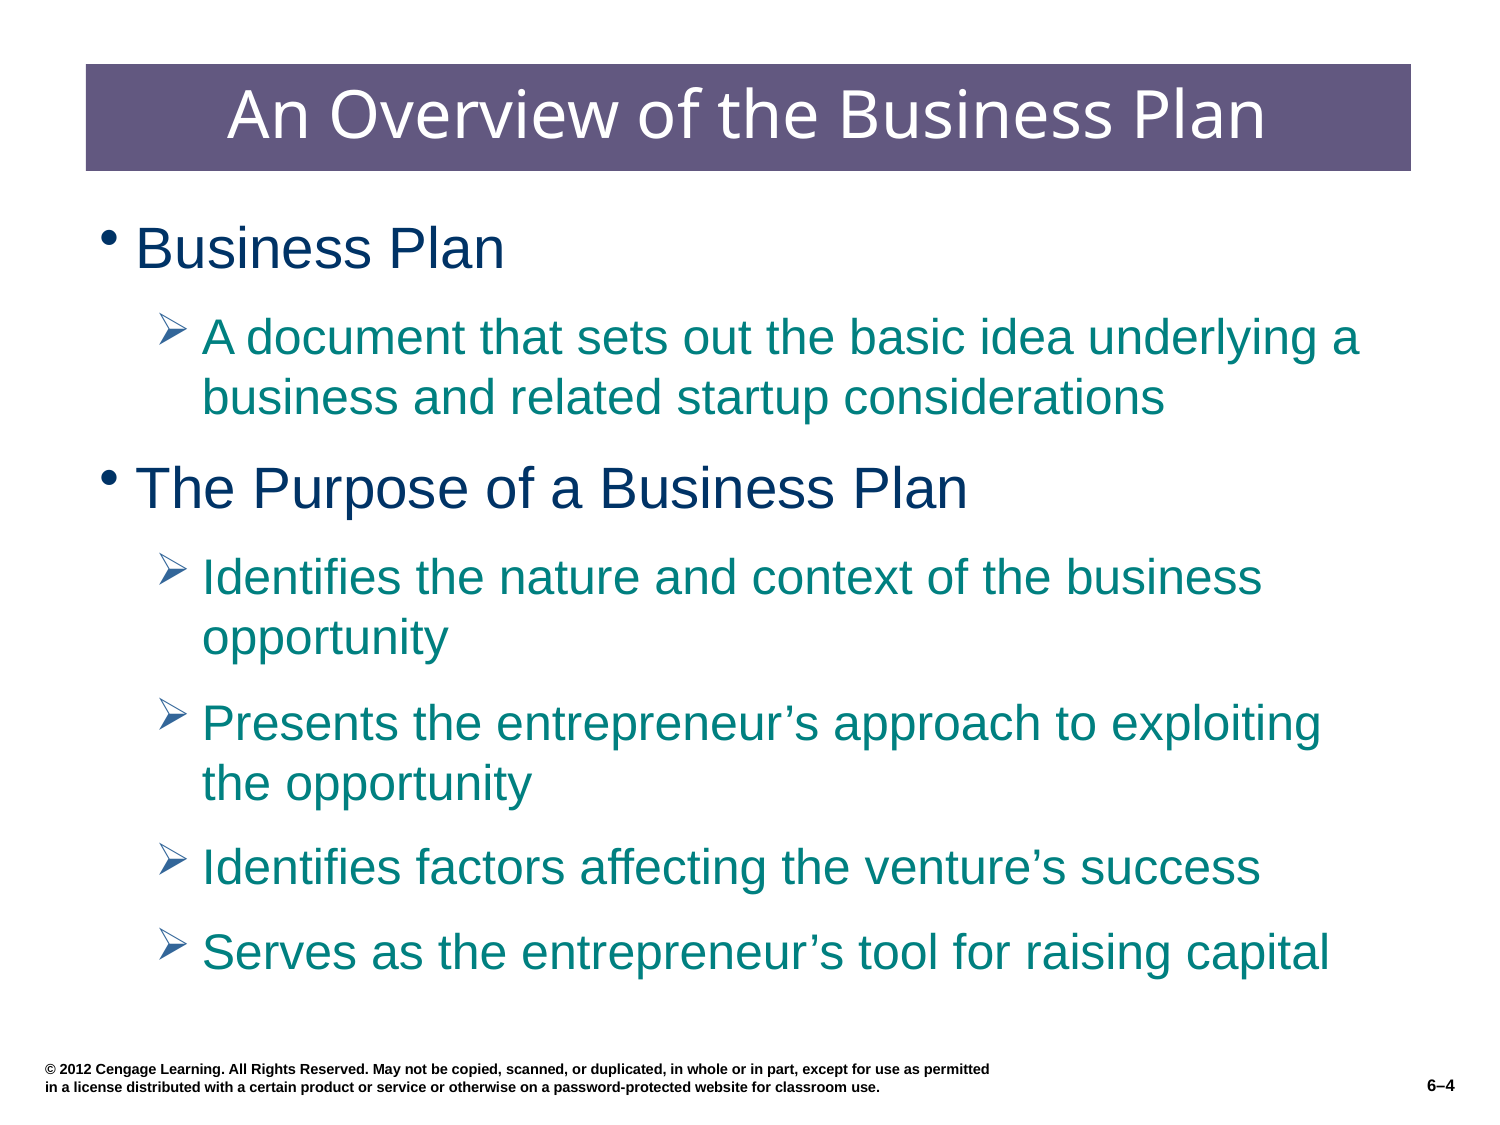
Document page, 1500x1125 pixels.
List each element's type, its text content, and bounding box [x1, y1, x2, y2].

footer © 2012 Cengage Learning. All Rights Reserved. May not be copied, scanned, or duplicated, in whole or in part, except for use as permitted in a license distributed with a certain product or service or otherwise on a password-protected website for classroom use. [45, 1042, 1005, 1103]
title An Overview of the Business Plan [85, 64, 1411, 171]
slide_number 6–4 [1092, 1042, 1455, 1103]
list Business Plan A document that sets out the basic idea underlying a business and related startup considerations The Purpose of a Business Plan Identifies the nature and context of the business opportunity Presents the entrepreneur’s approach to exploiting the opportunity Identifies factors affecting the venture’s success Serves as the entrepreneur’s tool for raising capital [84, 202, 1414, 1043]
